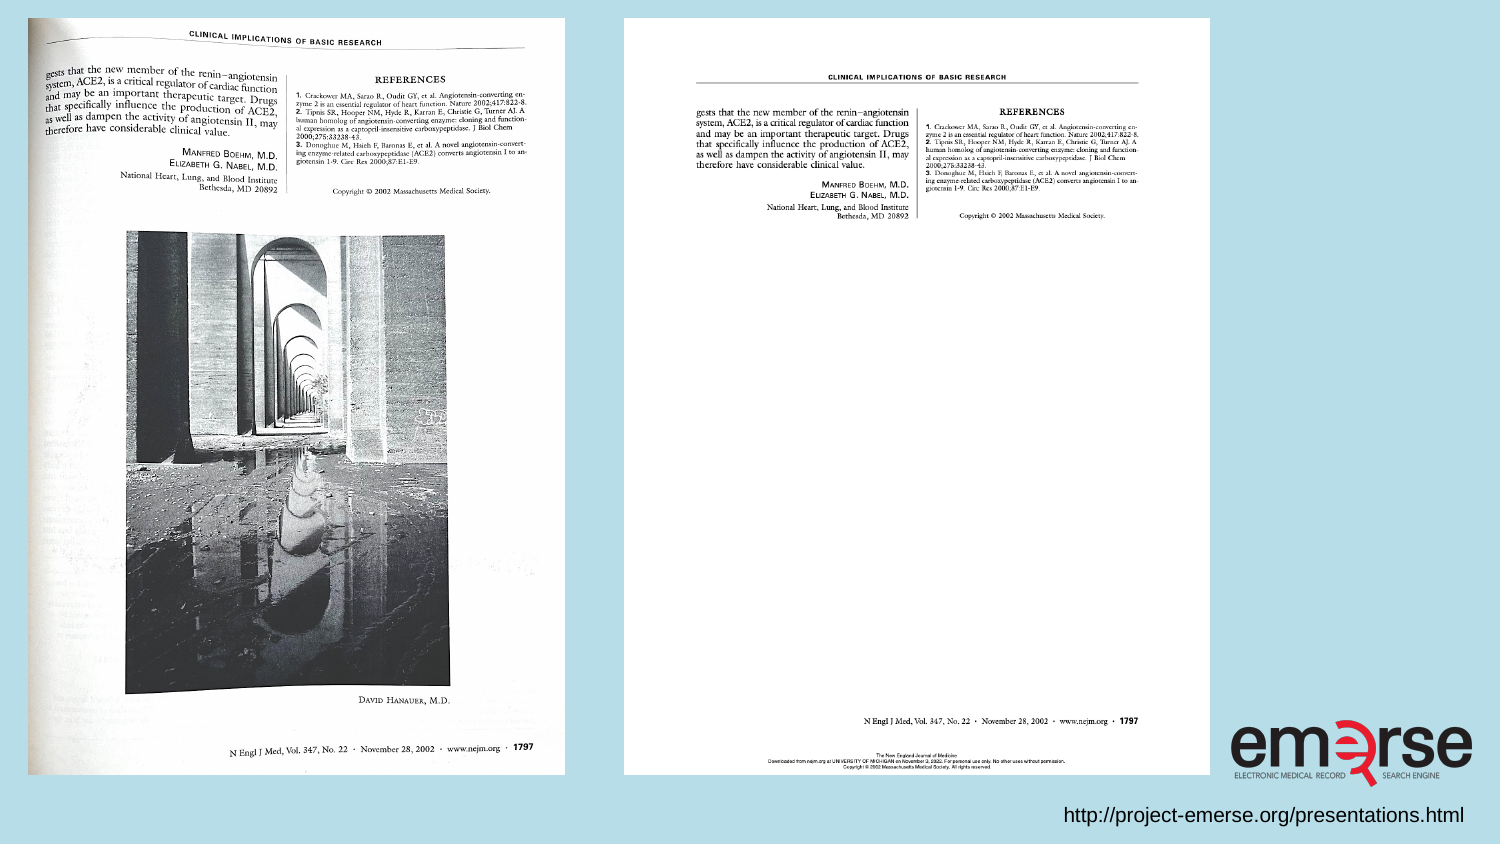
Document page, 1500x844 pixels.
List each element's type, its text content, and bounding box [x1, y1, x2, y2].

text_box http://project-emerse.org/presentations.html [1048, 794, 1497, 835]
picture [27, 18, 565, 776]
picture [624, 18, 1210, 776]
picture [1230, 720, 1473, 787]
